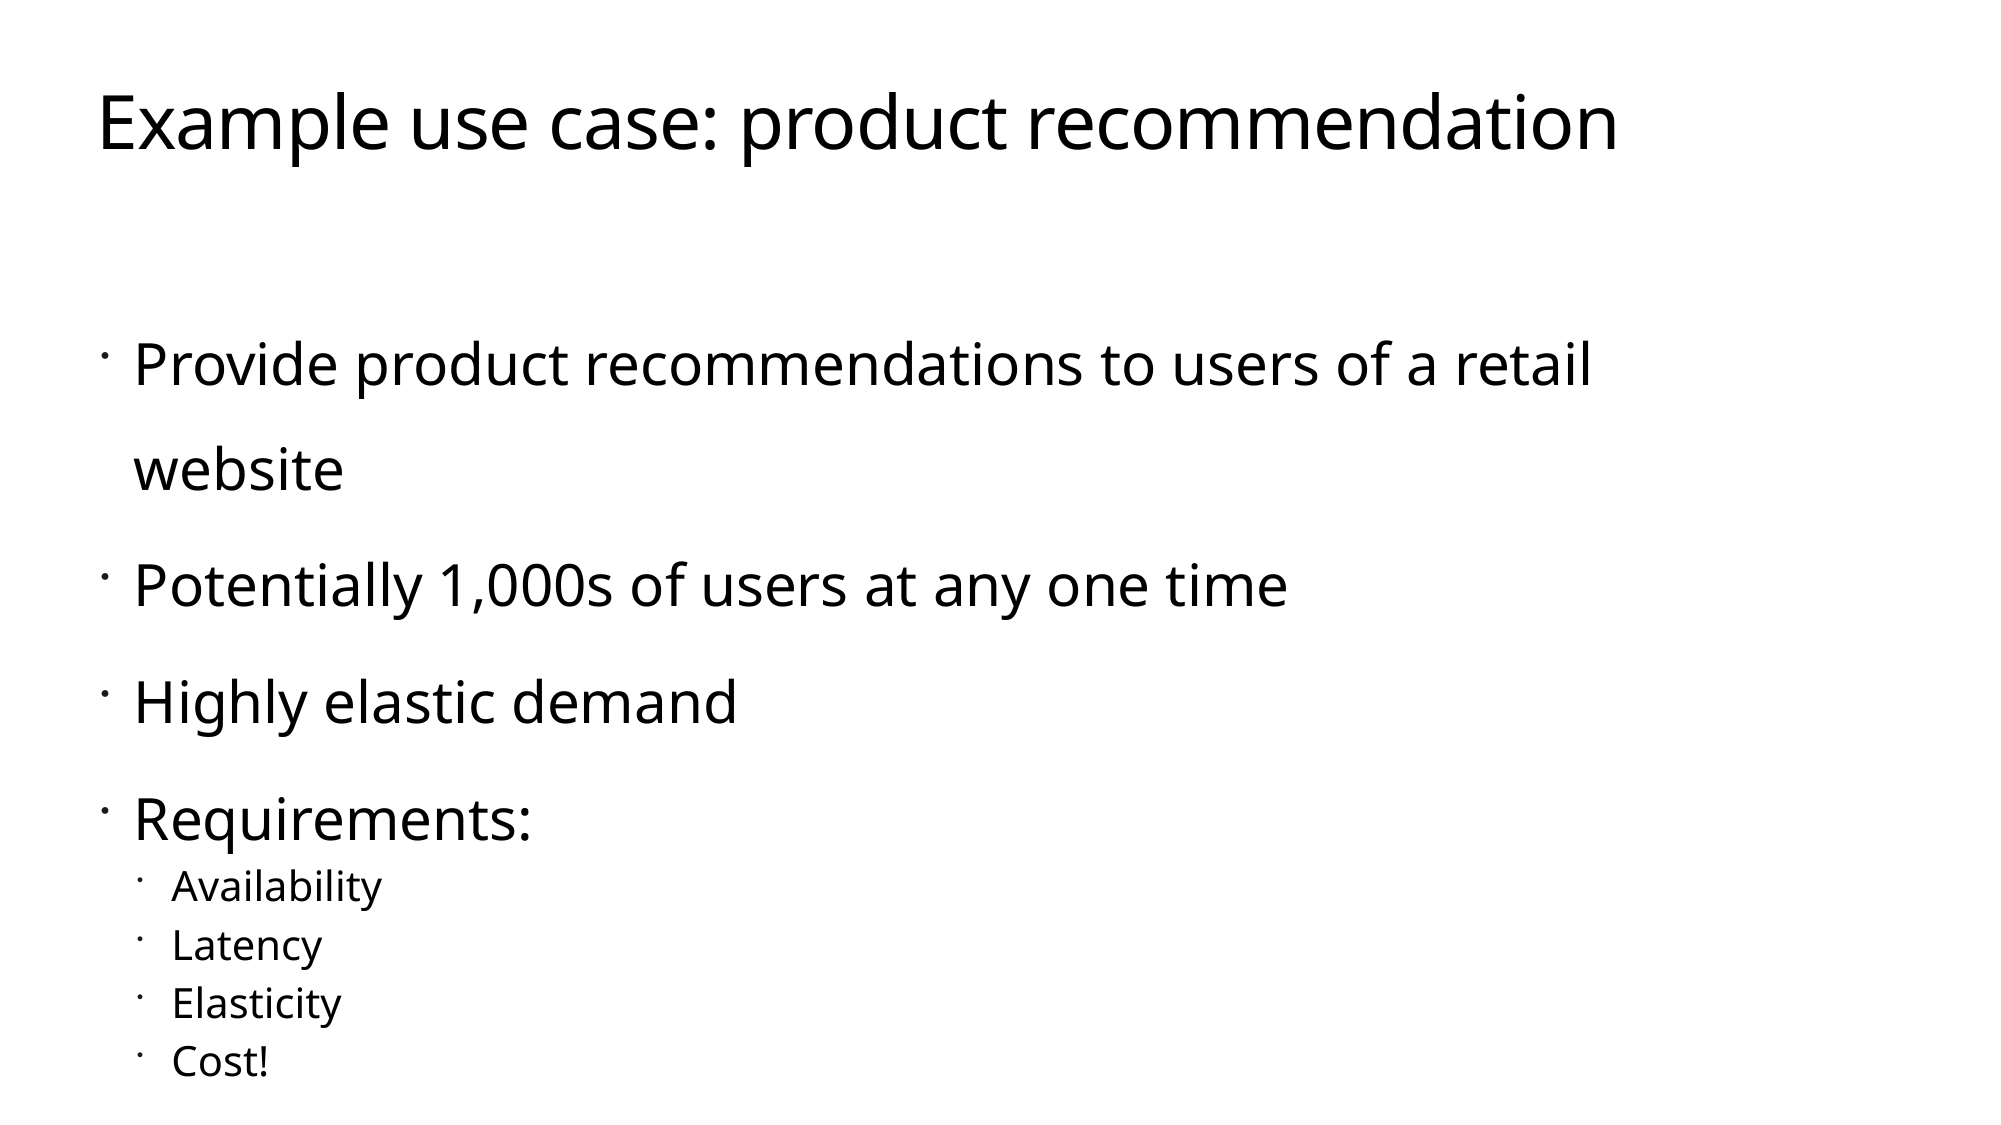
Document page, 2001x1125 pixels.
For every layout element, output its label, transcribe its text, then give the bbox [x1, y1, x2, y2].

list Provide product recommendations to users of a retail website Potentially 1,000s of users at any one time Highly elastic demand Requirements: Availability Latency Elasticity Cost! [96, 291, 1753, 1001]
title Example use case: product recommendation [96, 75, 1904, 166]
